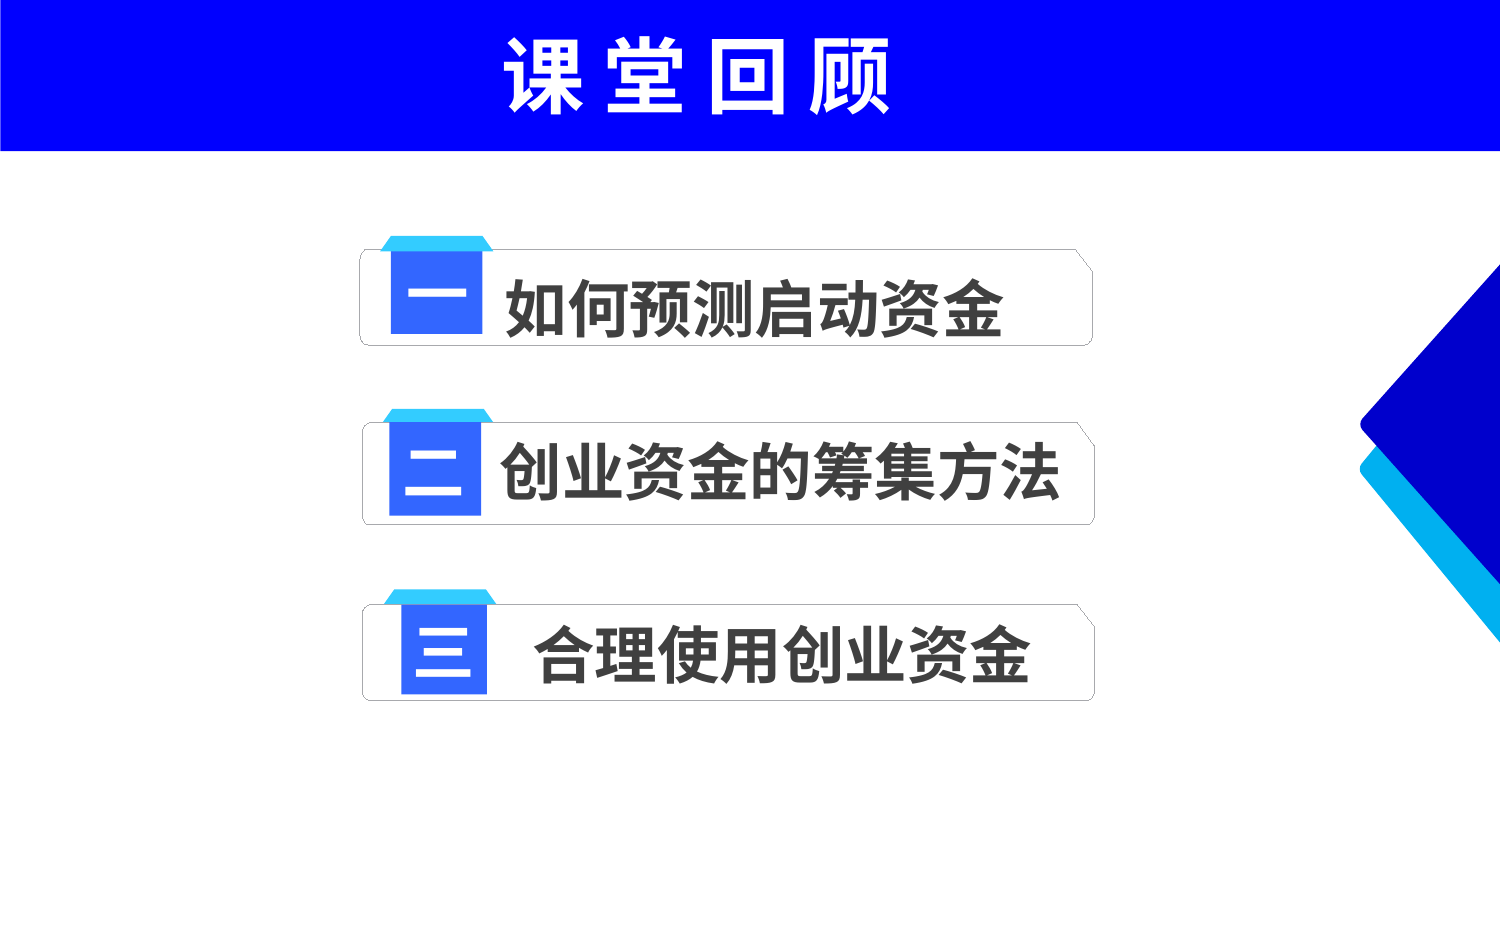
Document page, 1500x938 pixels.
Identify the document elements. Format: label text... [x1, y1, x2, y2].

text_box [362, 422, 1095, 525]
text_box [491, 249, 1093, 346]
text_box [382, 408, 494, 422]
text_box [401, 604, 487, 695]
text_box [0, 0, 1500, 153]
text_box 如何预测启动资金 [490, 255, 1043, 353]
text_box [359, 249, 490, 346]
text_box 二 [388, 425, 471, 515]
text_box [380, 235, 494, 252]
text_box [383, 589, 497, 604]
text_box 合理使用创业资金 [517, 608, 1071, 699]
text_box 三 [397, 605, 483, 695]
text_box [389, 422, 482, 516]
text_box [1359, 446, 1500, 643]
text_box 课 堂 回 顾 [486, 17, 944, 132]
text_box 创业资金的筹集方法 [485, 425, 1103, 515]
text_box [1360, 264, 1500, 585]
text_box 一 [391, 252, 491, 338]
text_box [362, 604, 1095, 701]
